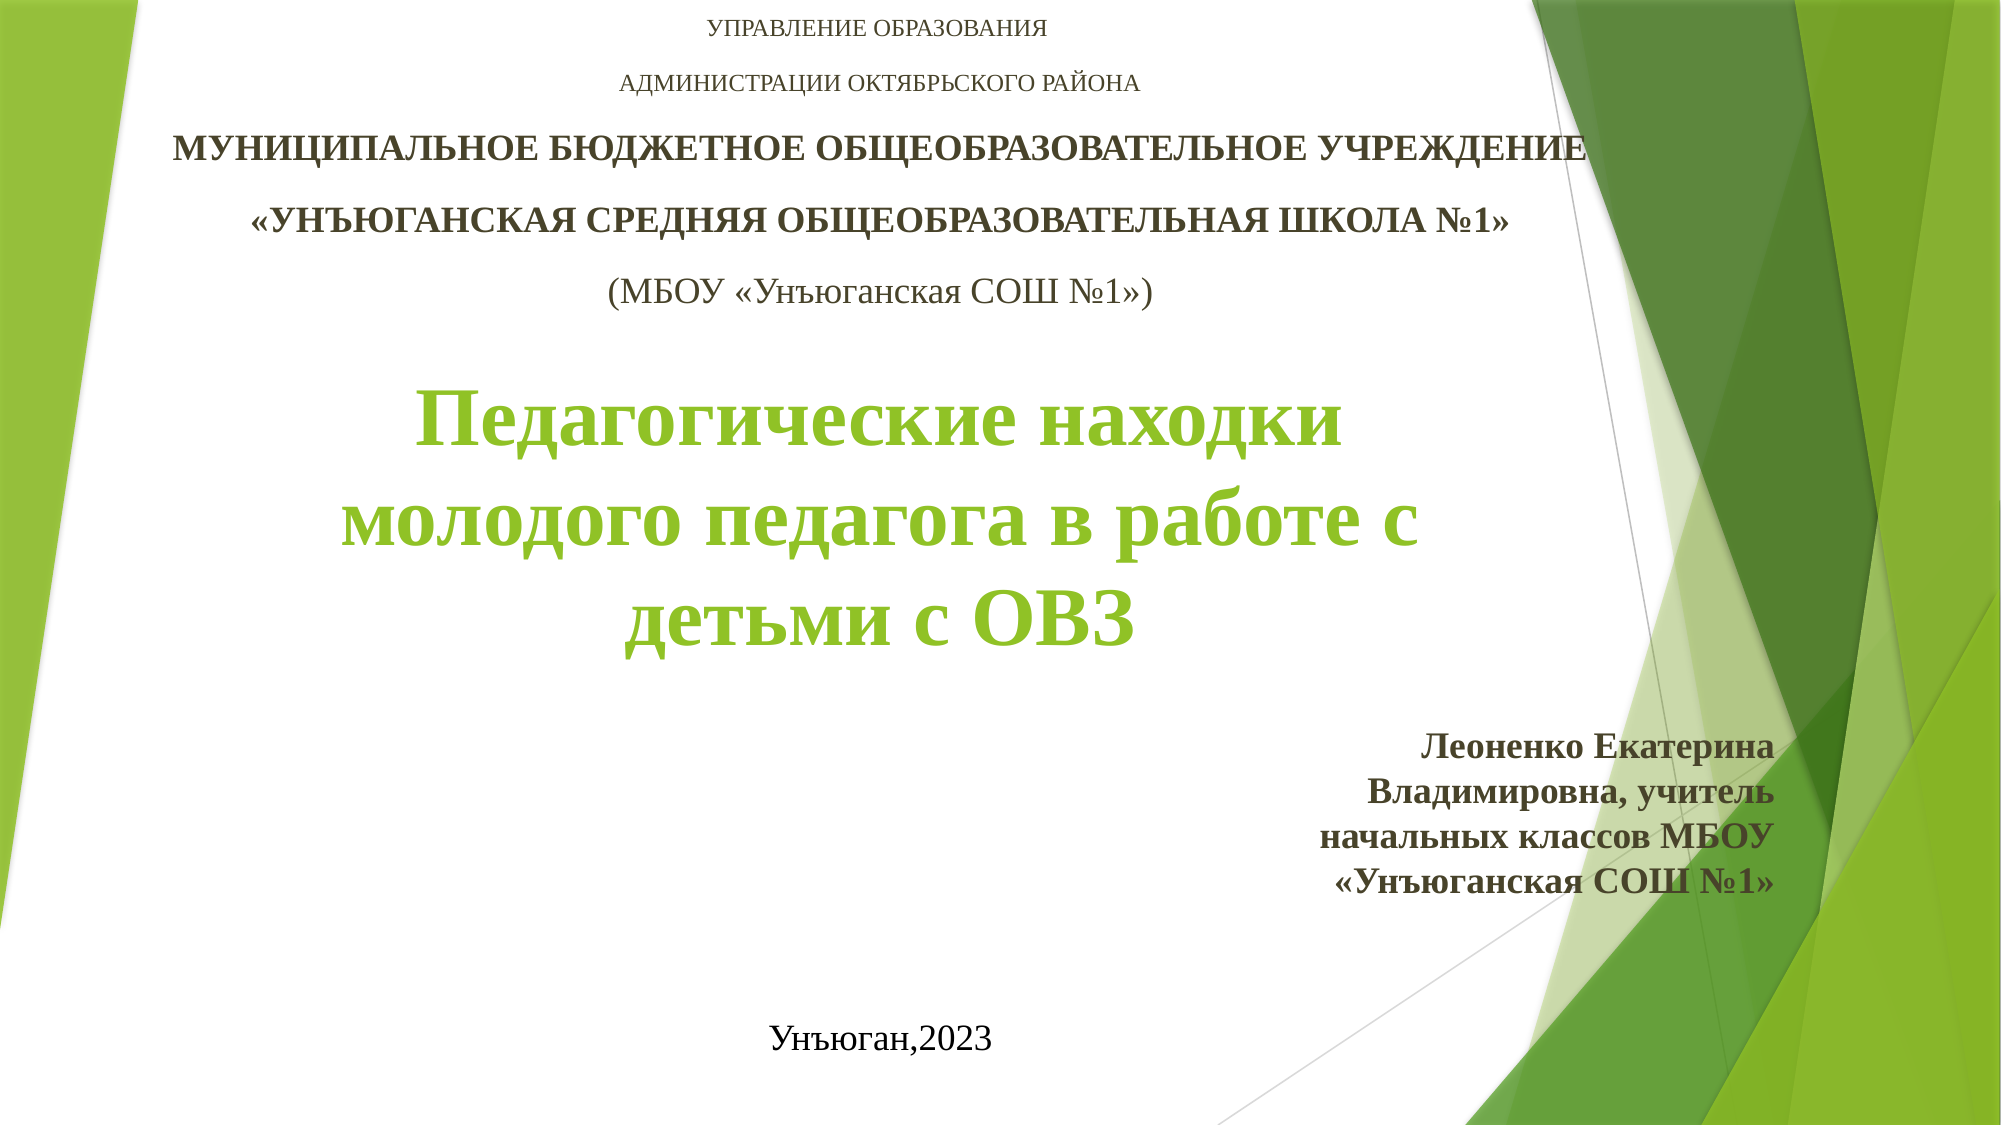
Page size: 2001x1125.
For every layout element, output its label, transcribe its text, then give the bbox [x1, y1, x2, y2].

subtitle УПРАВЛЕНИЕ ОБРАЗОВАНИЯ АДМИНИСТРАЦИИ ОКТЯБРЬСКОГО РАЙОНА МУНИЦИПАЛЬНОЕ БЮДЖЕТНОЕ ОБЩЕОБРАЗОВАТЕЛЬНОЕ УЧРЕЖДЕНИЕ «УНЪЮГАНСКАЯ СРЕДНЯЯ ОБЩЕОБРАЗОВАТЕЛЬНАЯ ШКОЛА №1» (МБОУ «Унъюганская СОШ №1») [139, 0, 1621, 321]
text_box Леоненко Екатерина Владимировна, учитель начальных классов МБОУ «Унъюганская СОШ №1» [1211, 713, 1790, 909]
title Педагогические находки молодого педагога в работе с детьми с ОВЗ [243, 559, 1518, 745]
text_box Унъюган,2023 [139, 745, 1621, 1066]
